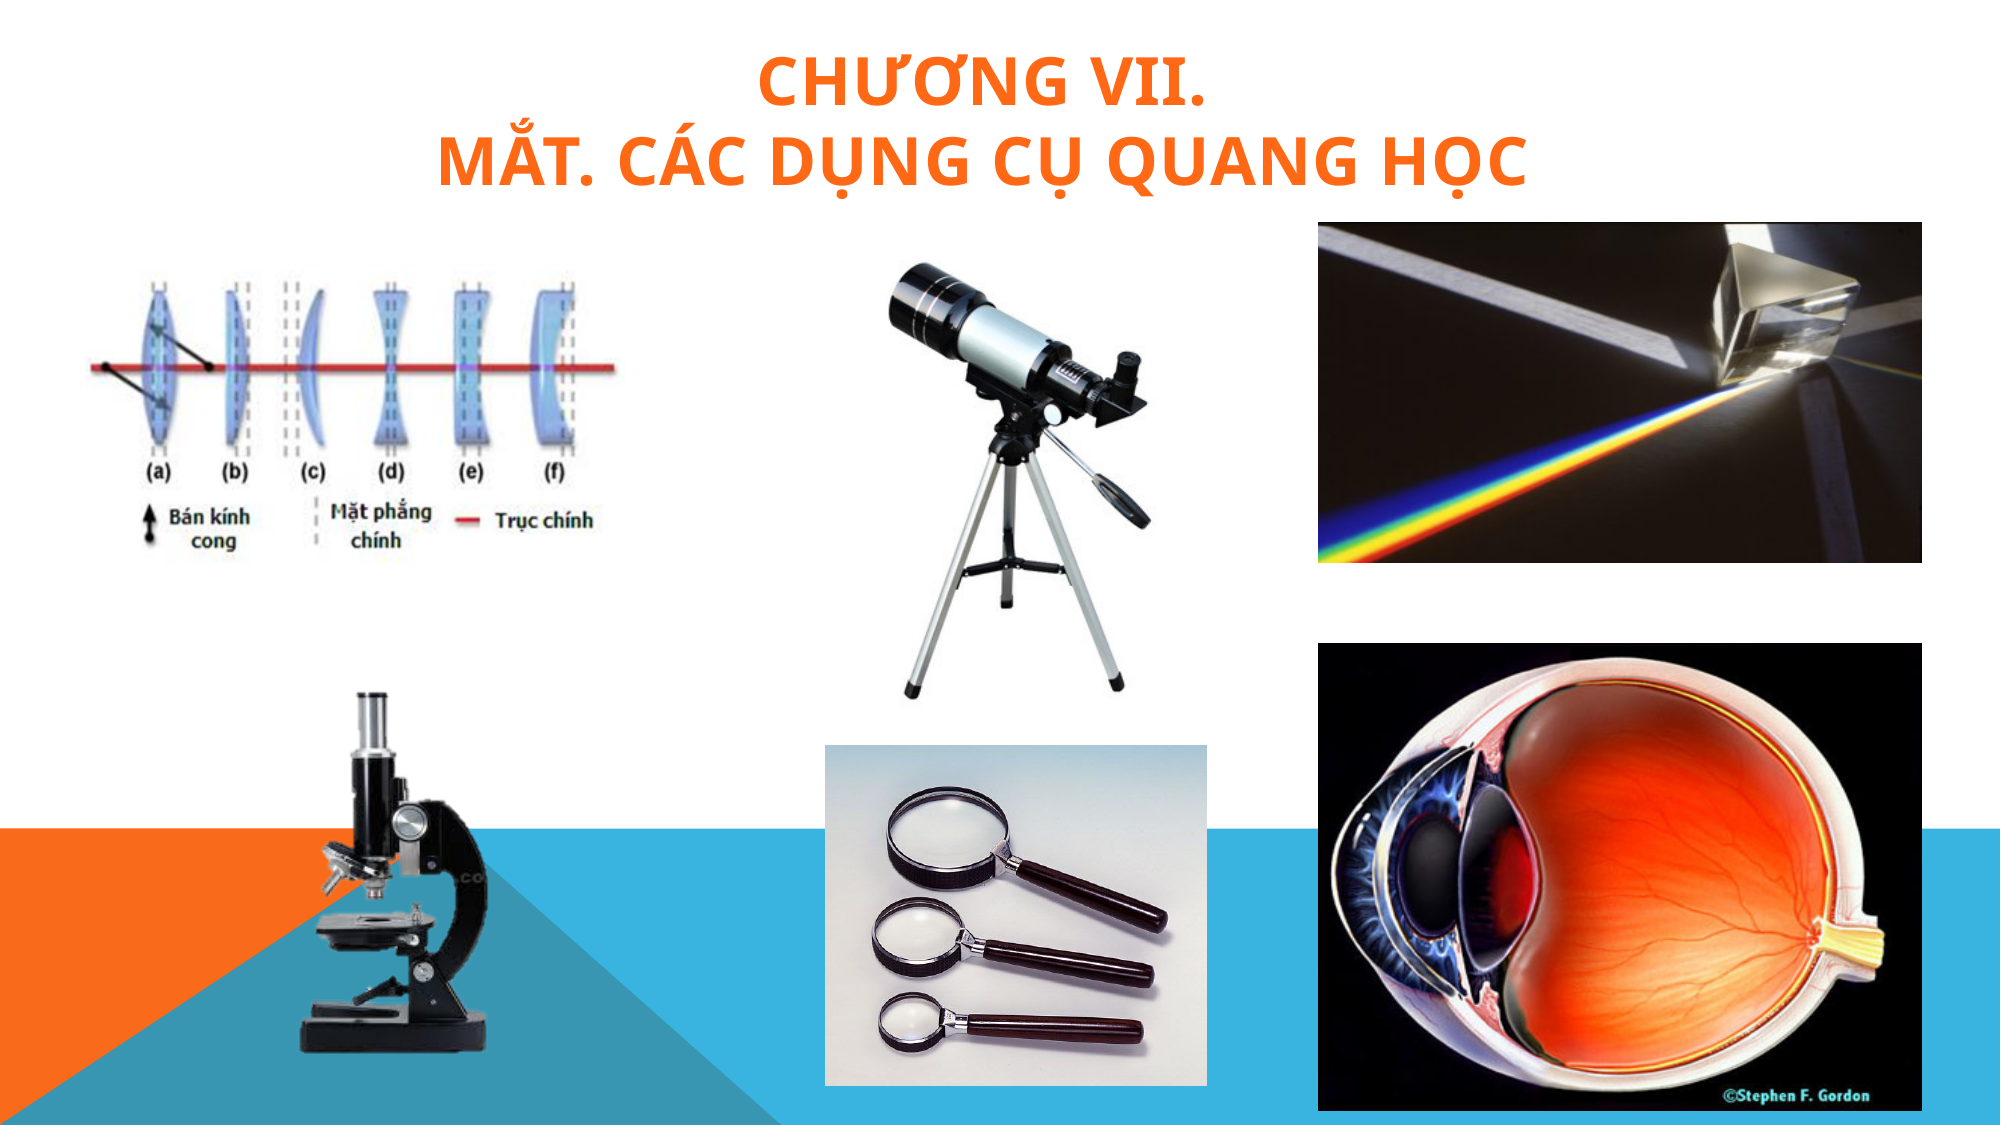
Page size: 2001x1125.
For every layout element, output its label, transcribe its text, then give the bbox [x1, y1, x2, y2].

text_box CHƯƠNG VII. MẮT. CÁC DỤNG CỤ QUANG HỌC [102, 31, 1863, 206]
picture [1318, 222, 1922, 563]
picture [54, 246, 643, 588]
picture [825, 745, 1207, 1086]
picture [782, 249, 1250, 717]
picture [1318, 643, 1922, 1111]
picture [255, 668, 552, 1086]
